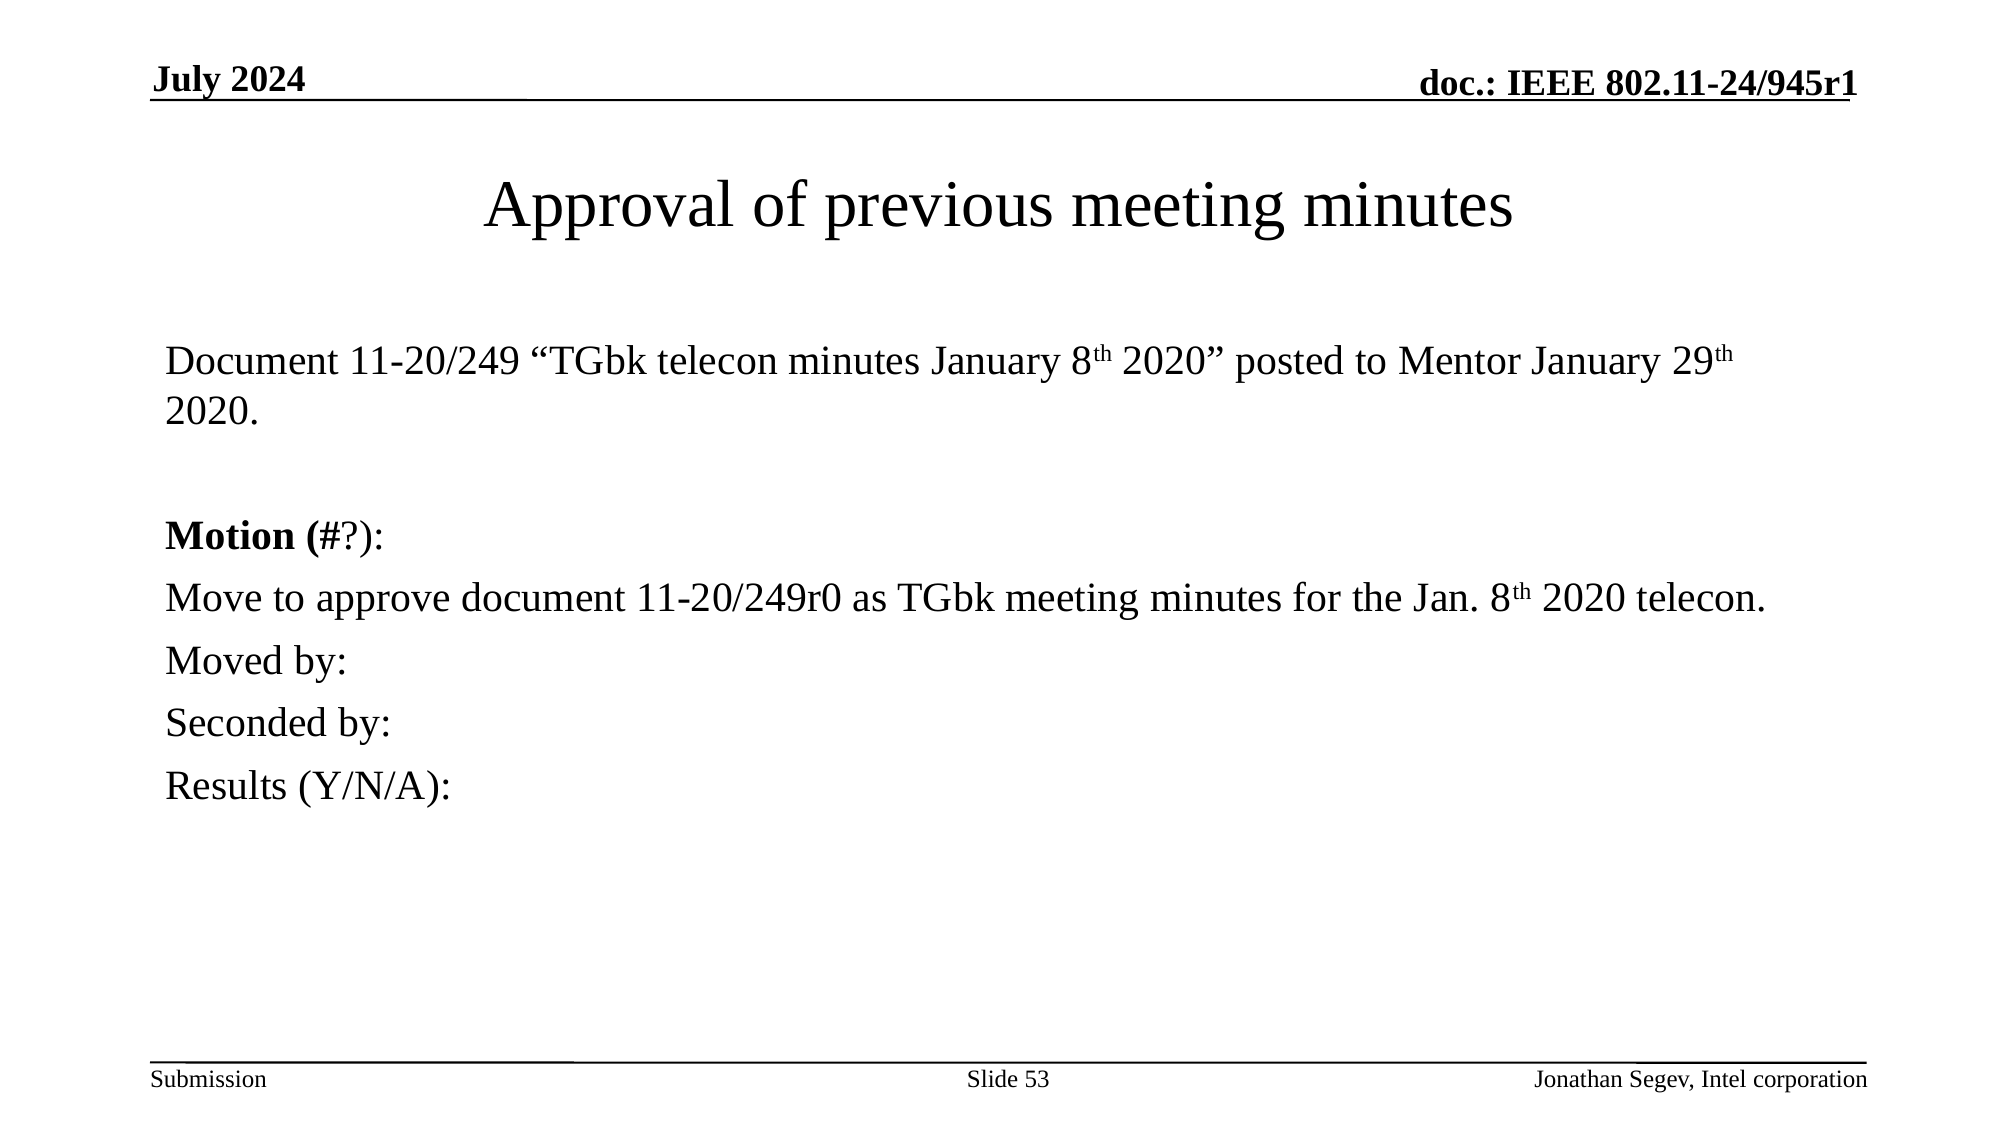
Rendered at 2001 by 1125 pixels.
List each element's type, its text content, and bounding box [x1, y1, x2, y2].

title Approval of previous meeting minutes [149, 112, 1850, 288]
list Document 11-20/249 “TGbk telecon minutes January 8th 2020” posted to Mentor January 29th 2020. Motion (#?): Move to approve document 11-20/249r0 as TGbk meeting minutes for the Jan. 8th 2020 telecon. Moved by: Seconded by: Results (Y/N/A): [149, 324, 1850, 1000]
slide_number Slide 53 [950, 1061, 1067, 1123]
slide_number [152, 54, 563, 100]
footer Jonathan Segev, Intel corporation [1171, 1061, 1869, 1093]
